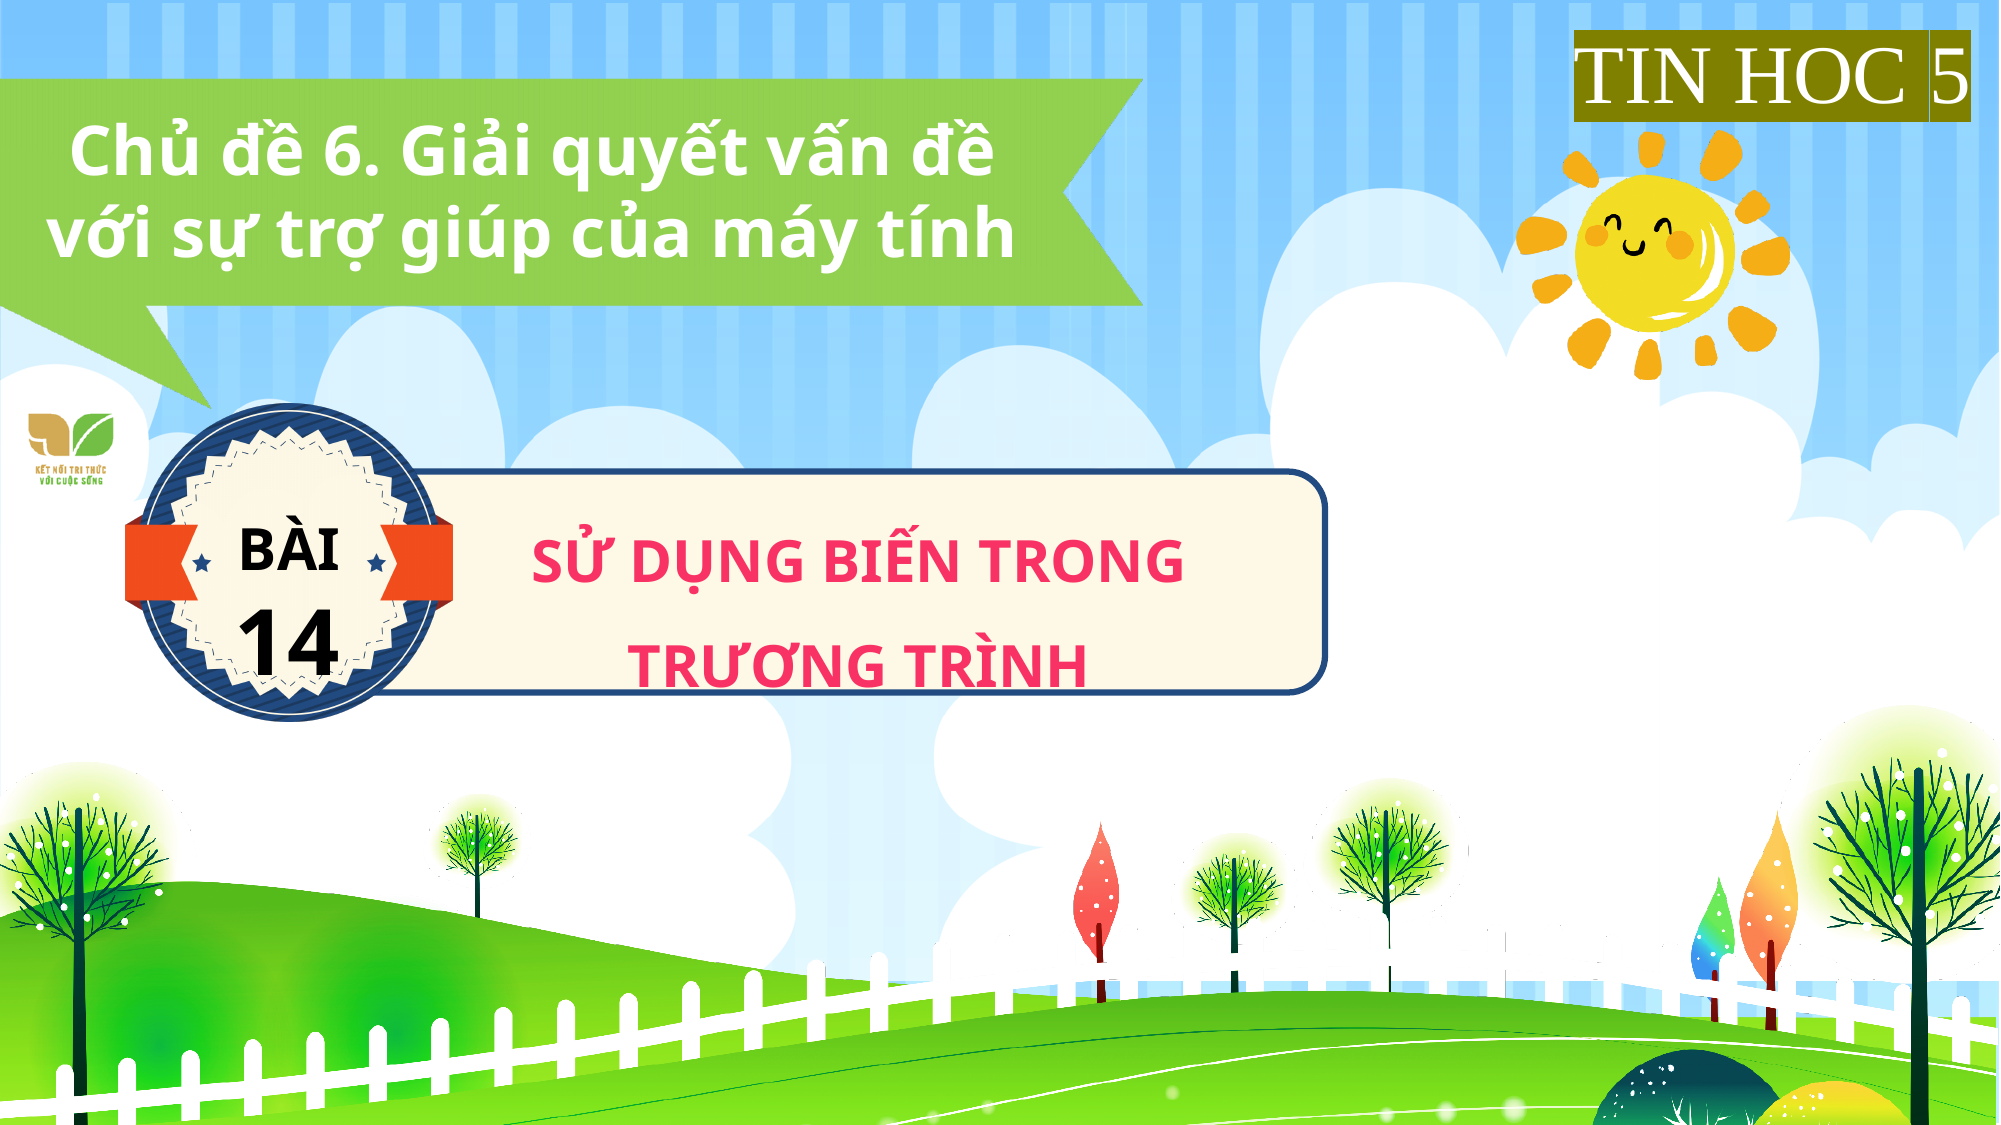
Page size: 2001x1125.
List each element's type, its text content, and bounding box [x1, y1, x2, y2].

text_box TIN HOC 5 [1559, 13, 2000, 128]
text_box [0, 78, 1143, 409]
picture [0, 0, 2001, 1125]
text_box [125, 403, 1325, 722]
